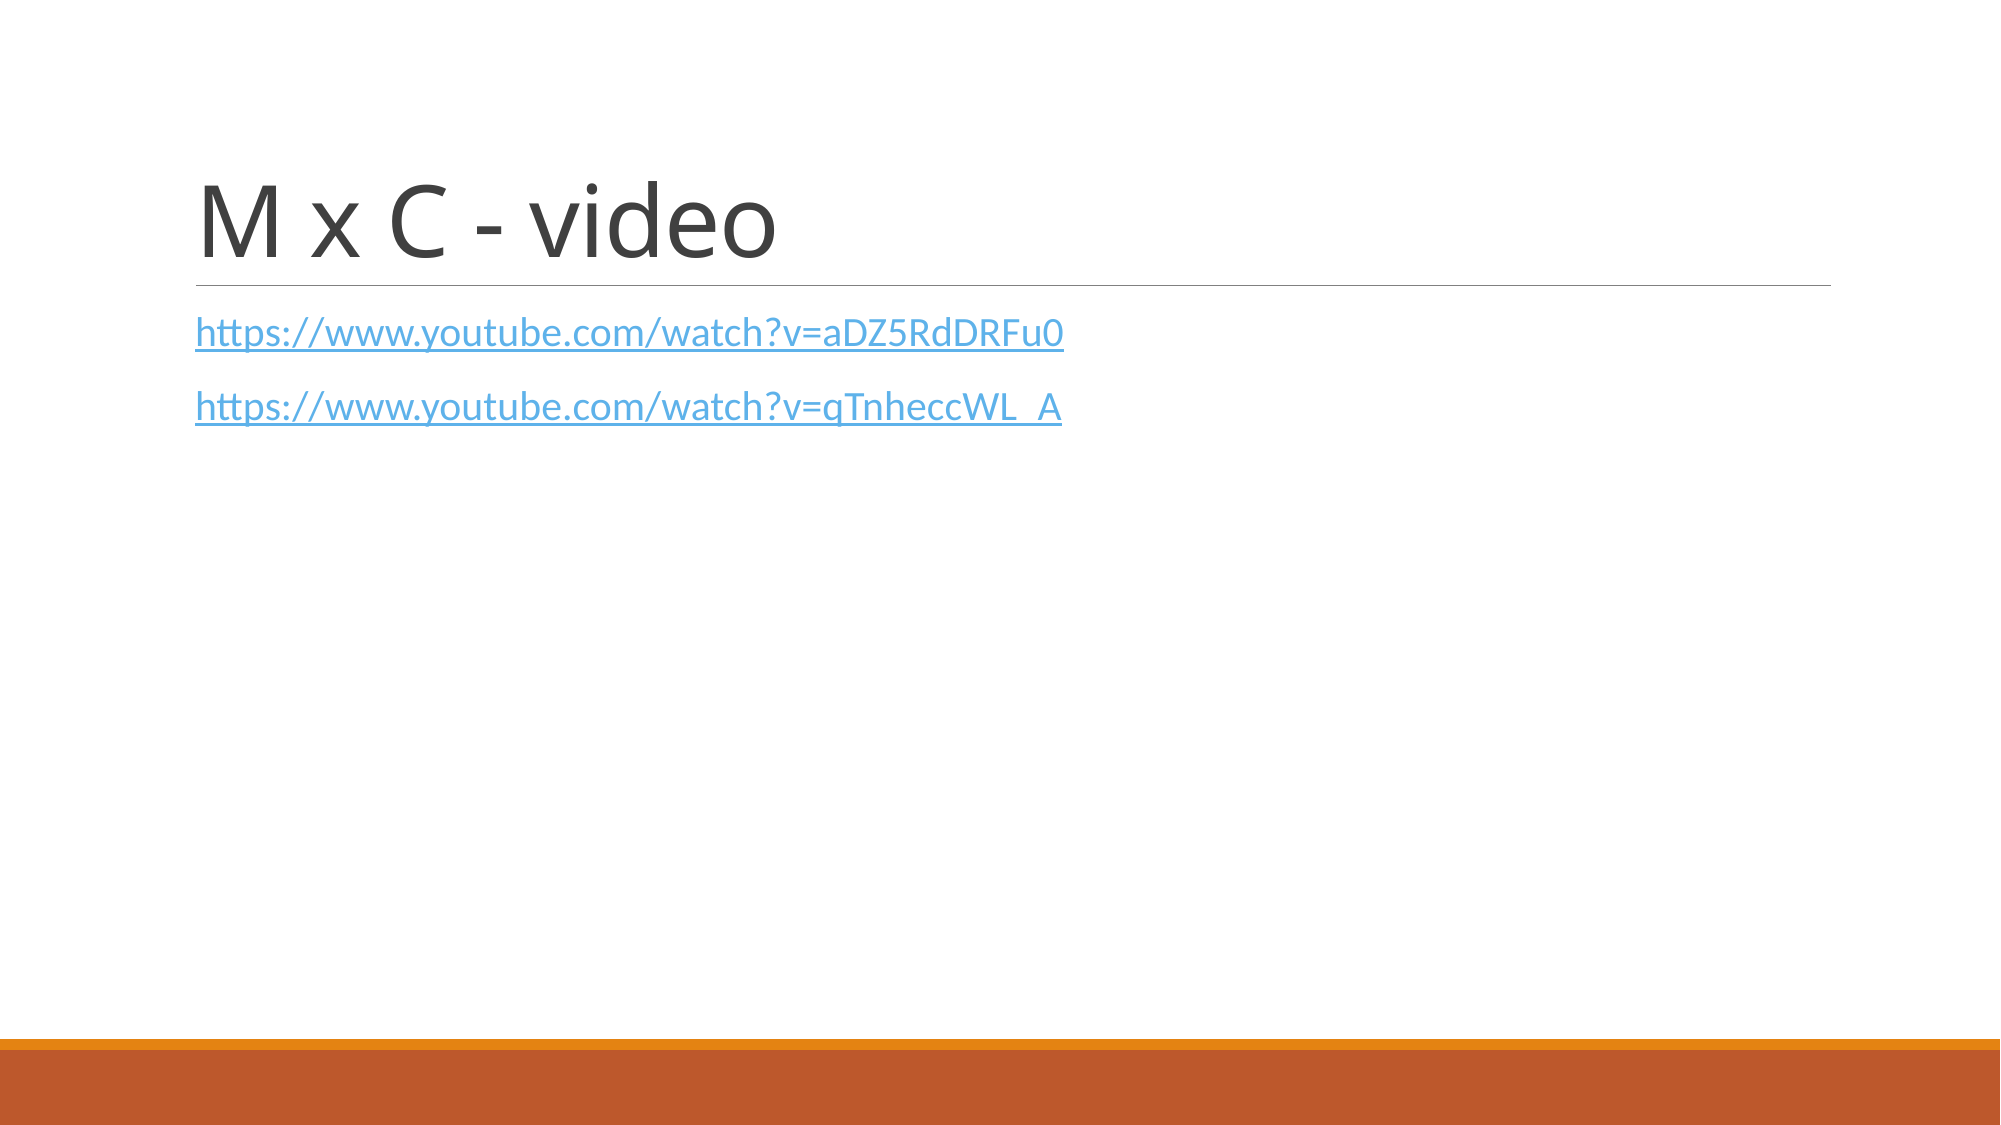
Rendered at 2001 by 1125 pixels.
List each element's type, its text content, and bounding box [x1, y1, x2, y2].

title M x C - video [180, 47, 1830, 285]
list https://www.youtube.com/watch?v=aDZ5RdDRFu0 https://www.youtube.com/watch?v=qTnheccWL_A [180, 302, 1830, 963]
